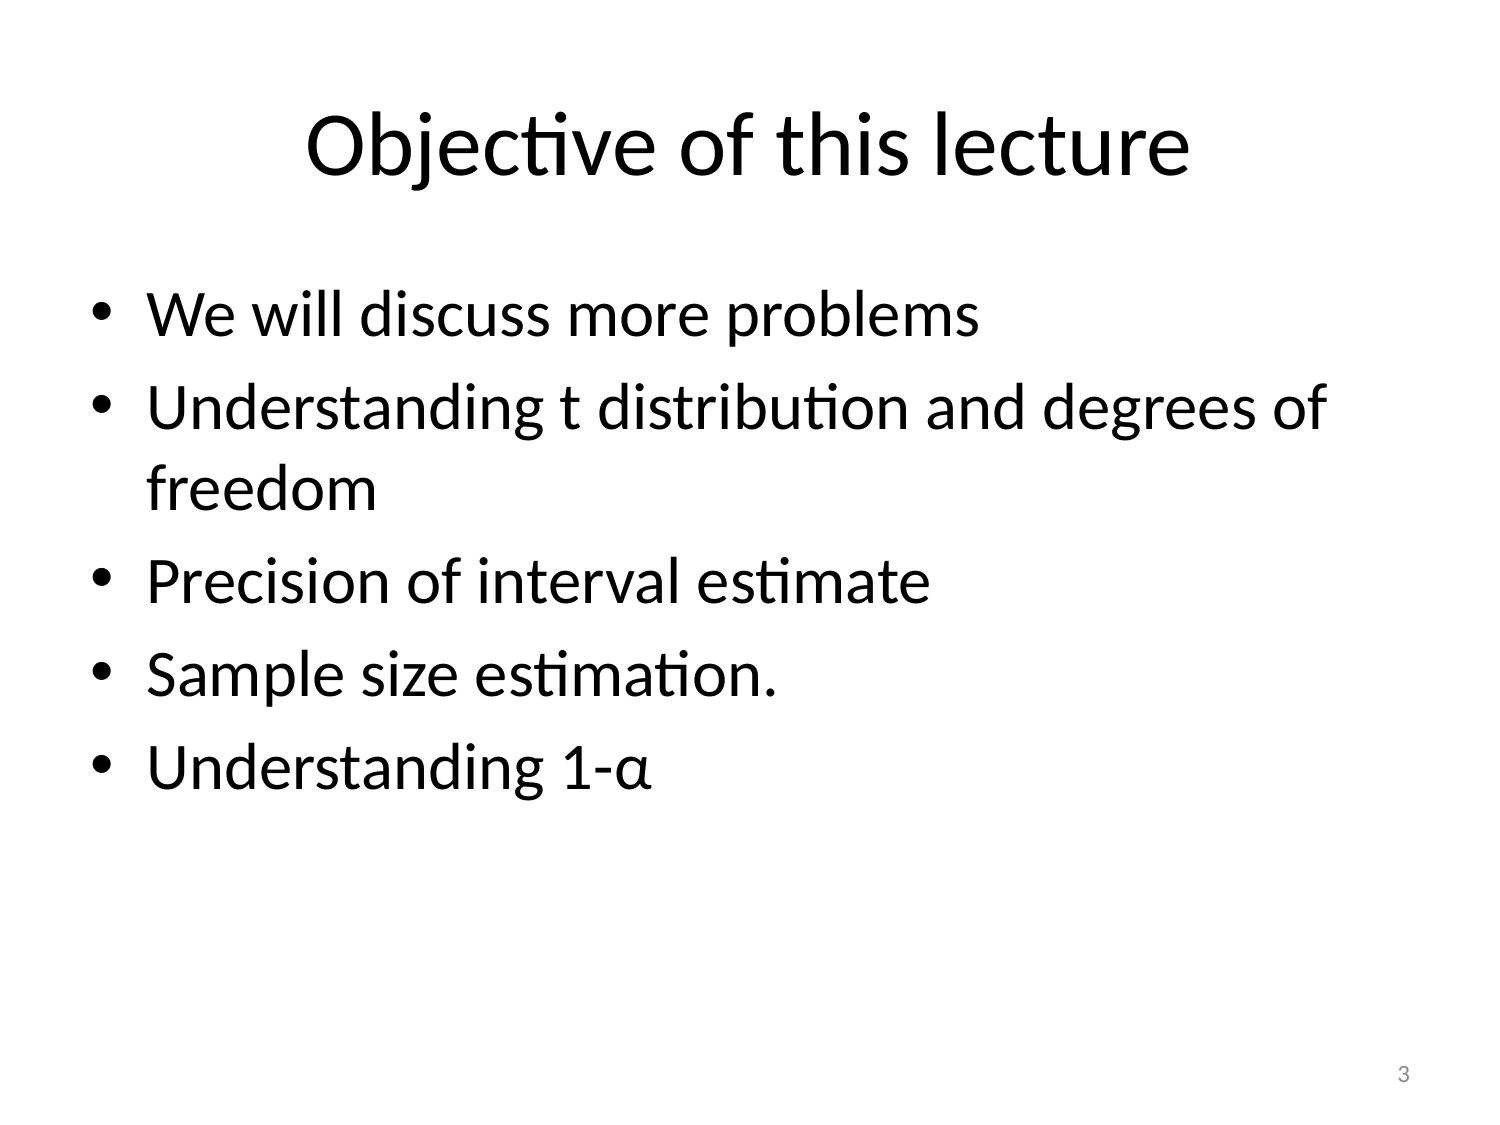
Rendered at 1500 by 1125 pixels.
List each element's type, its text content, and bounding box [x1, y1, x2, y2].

list We will discuss more problems Understanding t distribution and degrees of freedom Precision of interval estimate Sample size estimation. Understanding 1-α [75, 262, 1425, 1005]
slide_number 3 [1074, 1042, 1425, 1103]
title Objective of this lecture [75, 45, 1425, 233]
